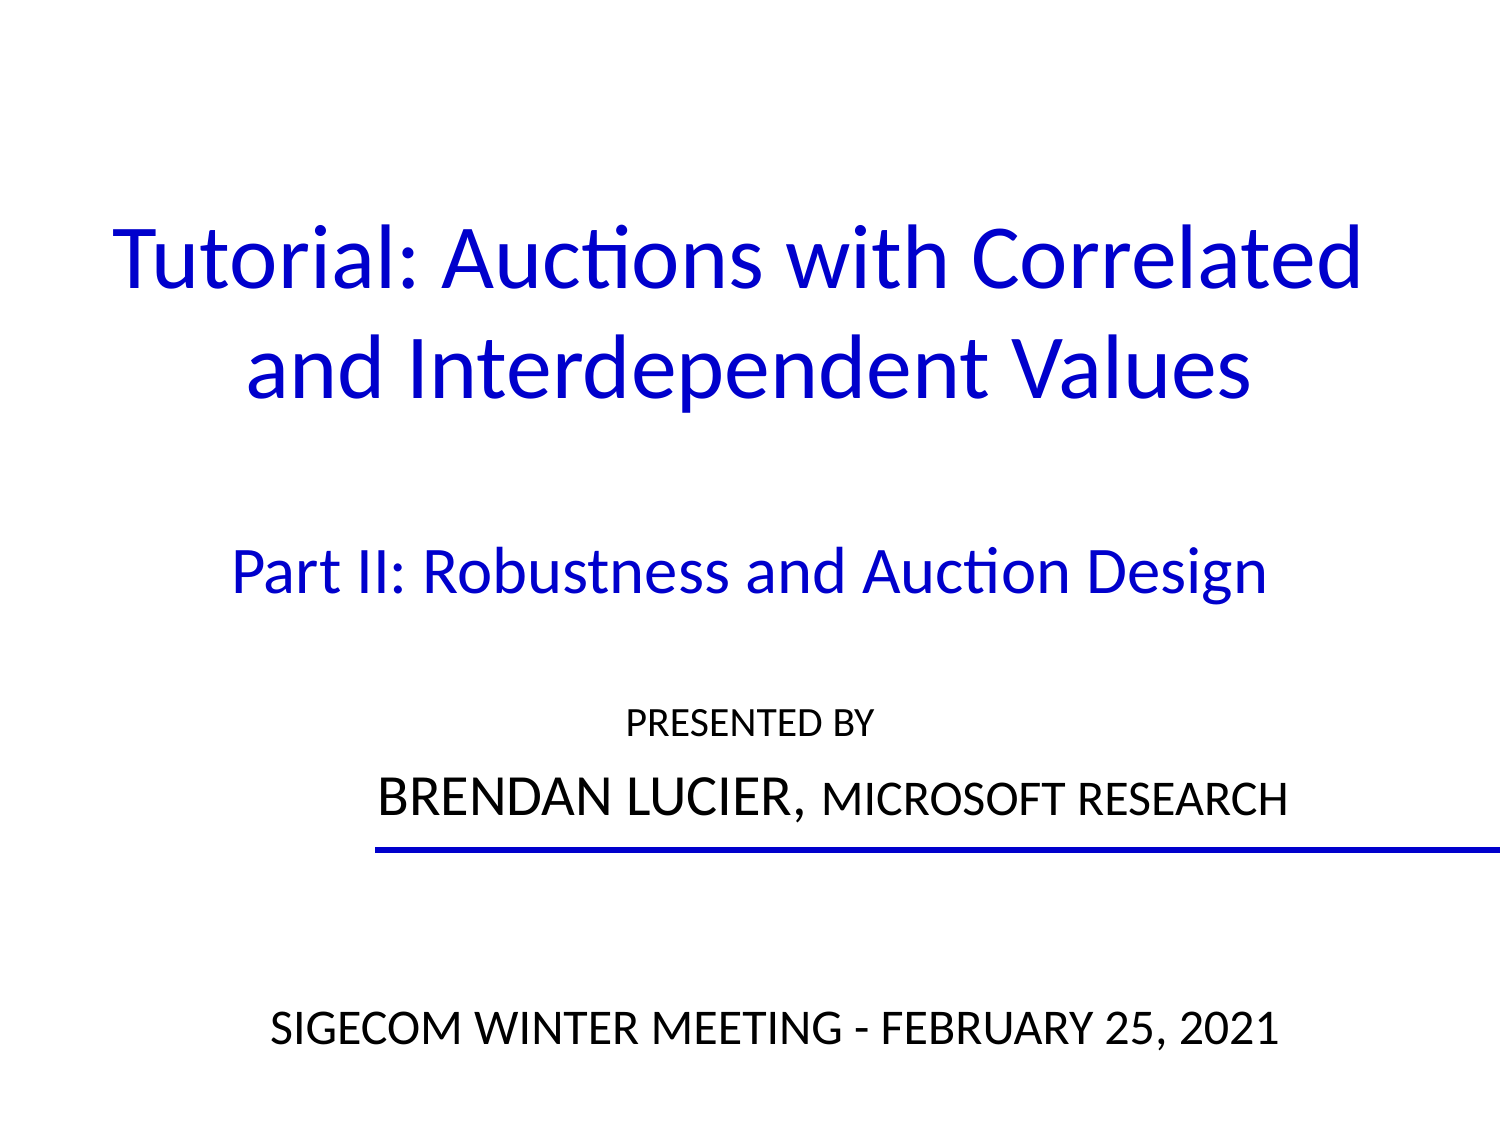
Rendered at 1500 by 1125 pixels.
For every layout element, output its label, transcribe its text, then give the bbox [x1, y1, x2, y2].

text_box SIGecom Winter Meeting - February 25, 2021 [187, 987, 1363, 1088]
subtitle Brendan Lucier, Microsoft Research [362, 788, 1500, 888]
text_box Presented by [0, 687, 1500, 788]
title Tutorial: Auctions with Correlated and Interdependent Values Part II: Robustness and Auction Design [0, 210, 1500, 593]
